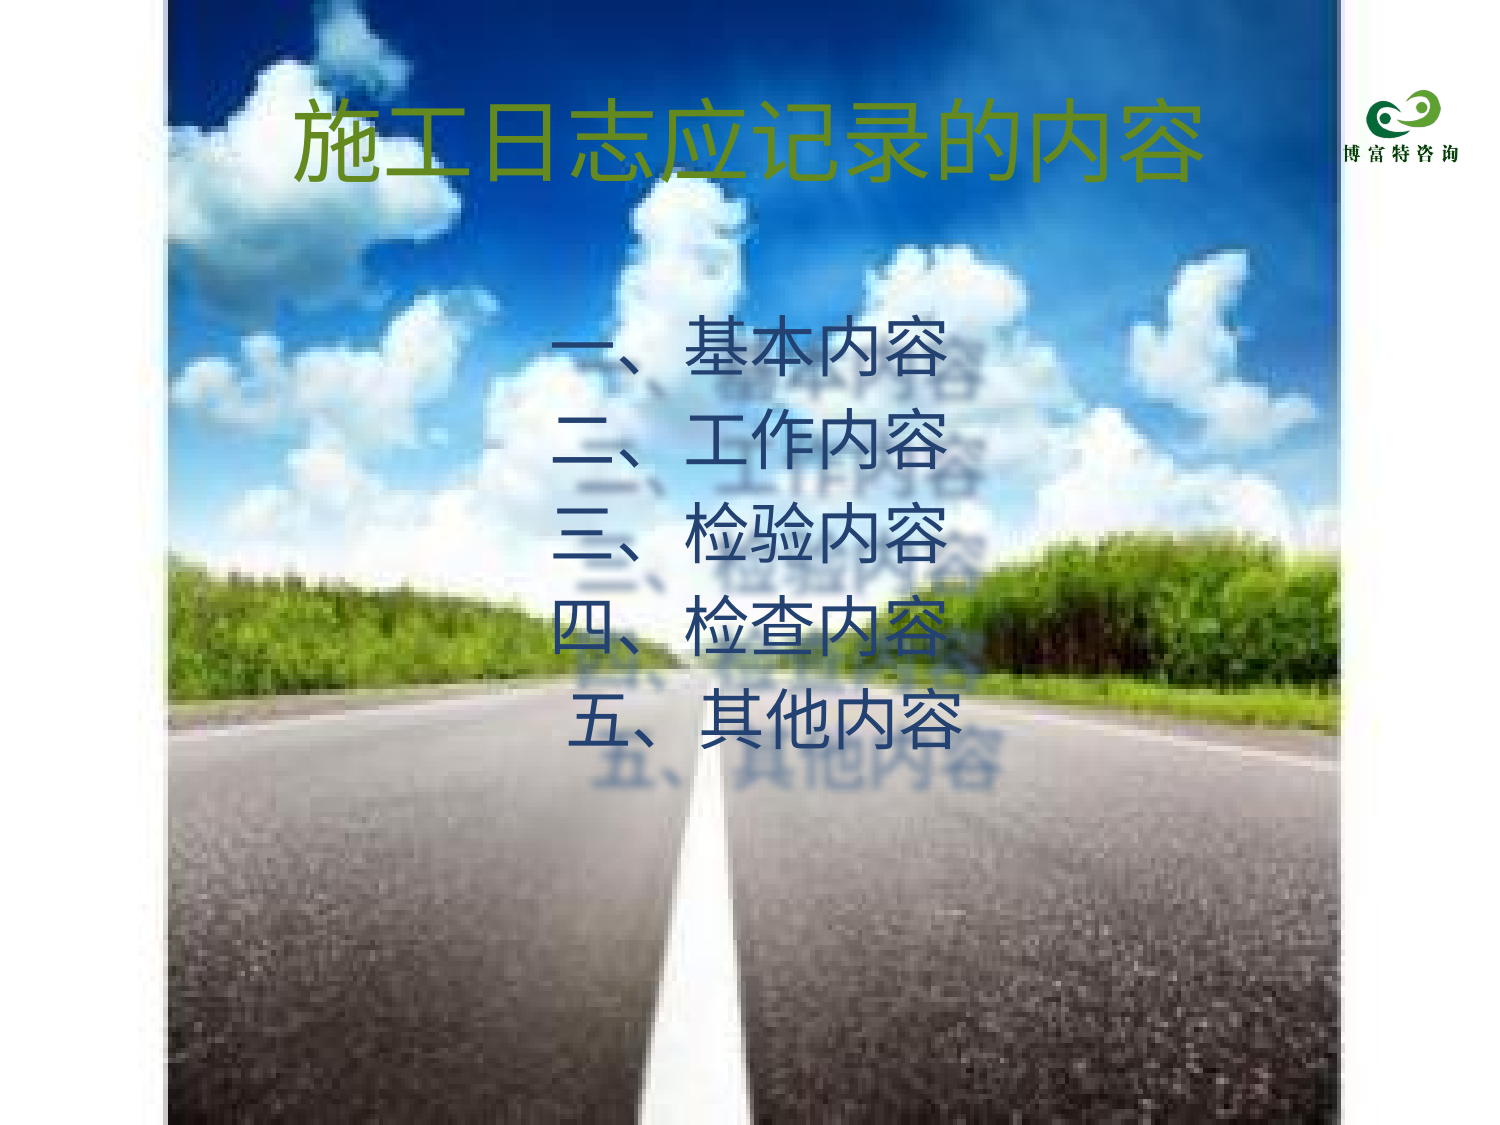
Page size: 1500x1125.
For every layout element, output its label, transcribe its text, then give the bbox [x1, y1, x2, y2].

picture [0, 0, 1500, 1125]
list 一、基本内容 二、工作内容 三、检验内容 四、检查内容 五、其他内容 [74, 297, 1426, 834]
title 施工日志应记录的内容 [74, 44, 1426, 233]
